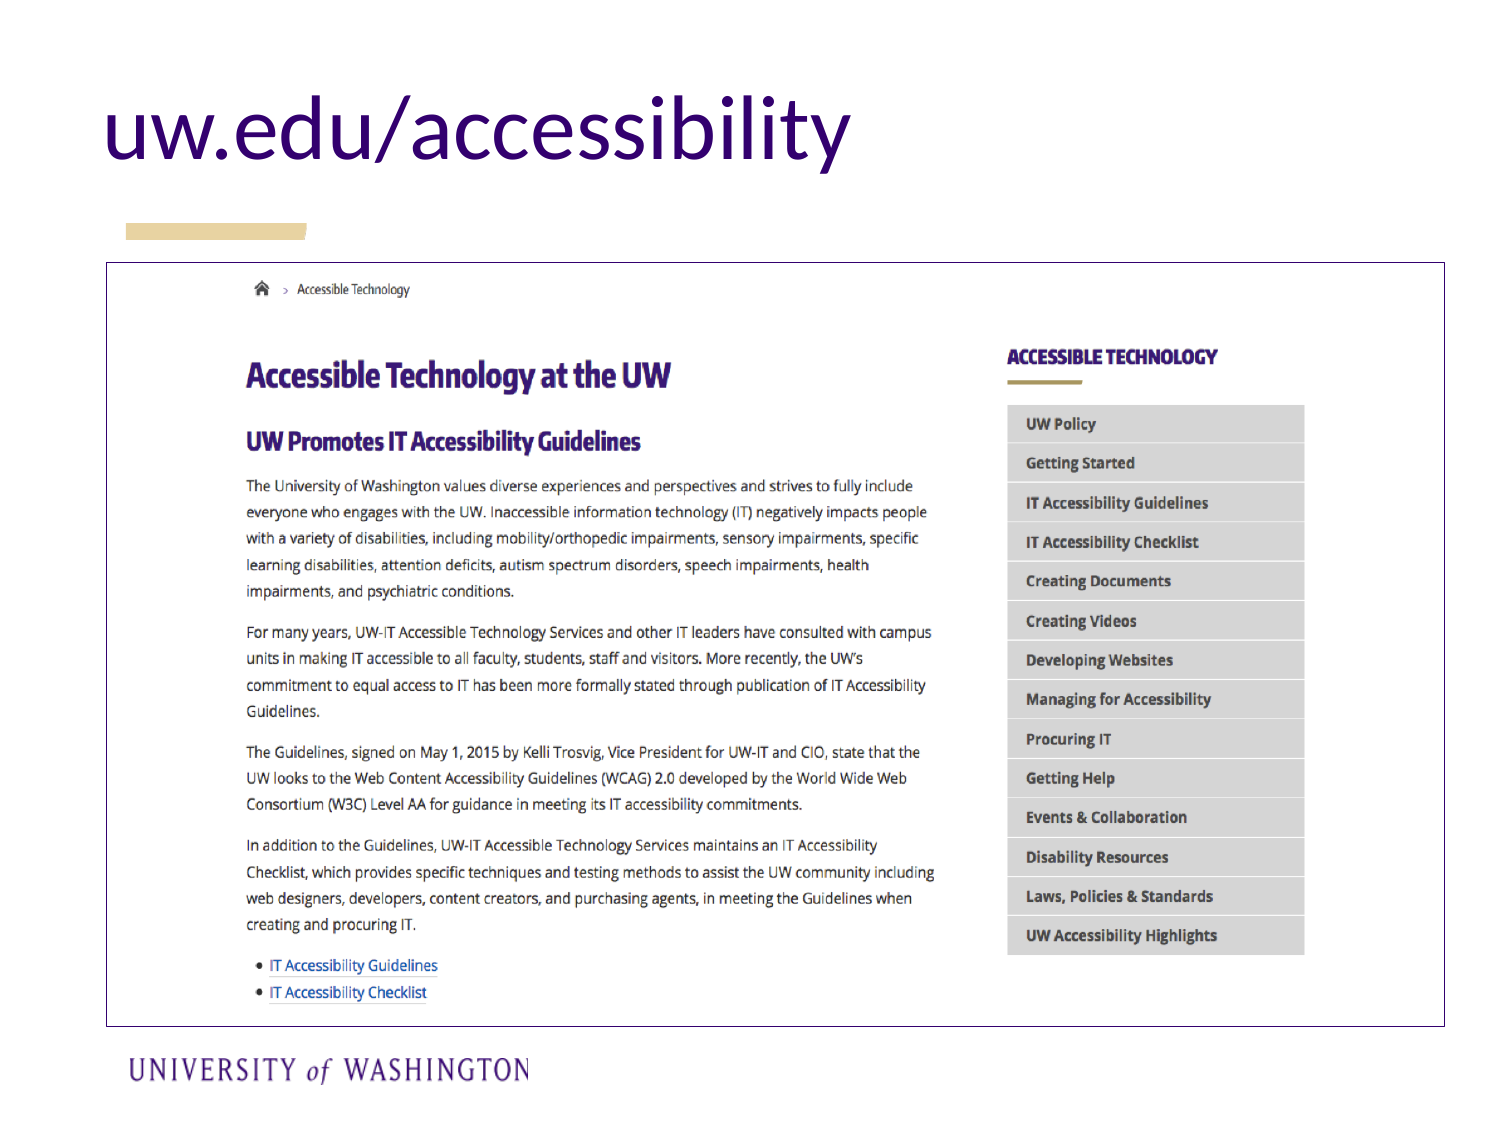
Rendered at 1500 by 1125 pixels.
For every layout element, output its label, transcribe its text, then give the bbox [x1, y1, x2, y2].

title uw.edu/accessibility [87, 60, 1463, 225]
picture [105, 262, 1444, 1027]
